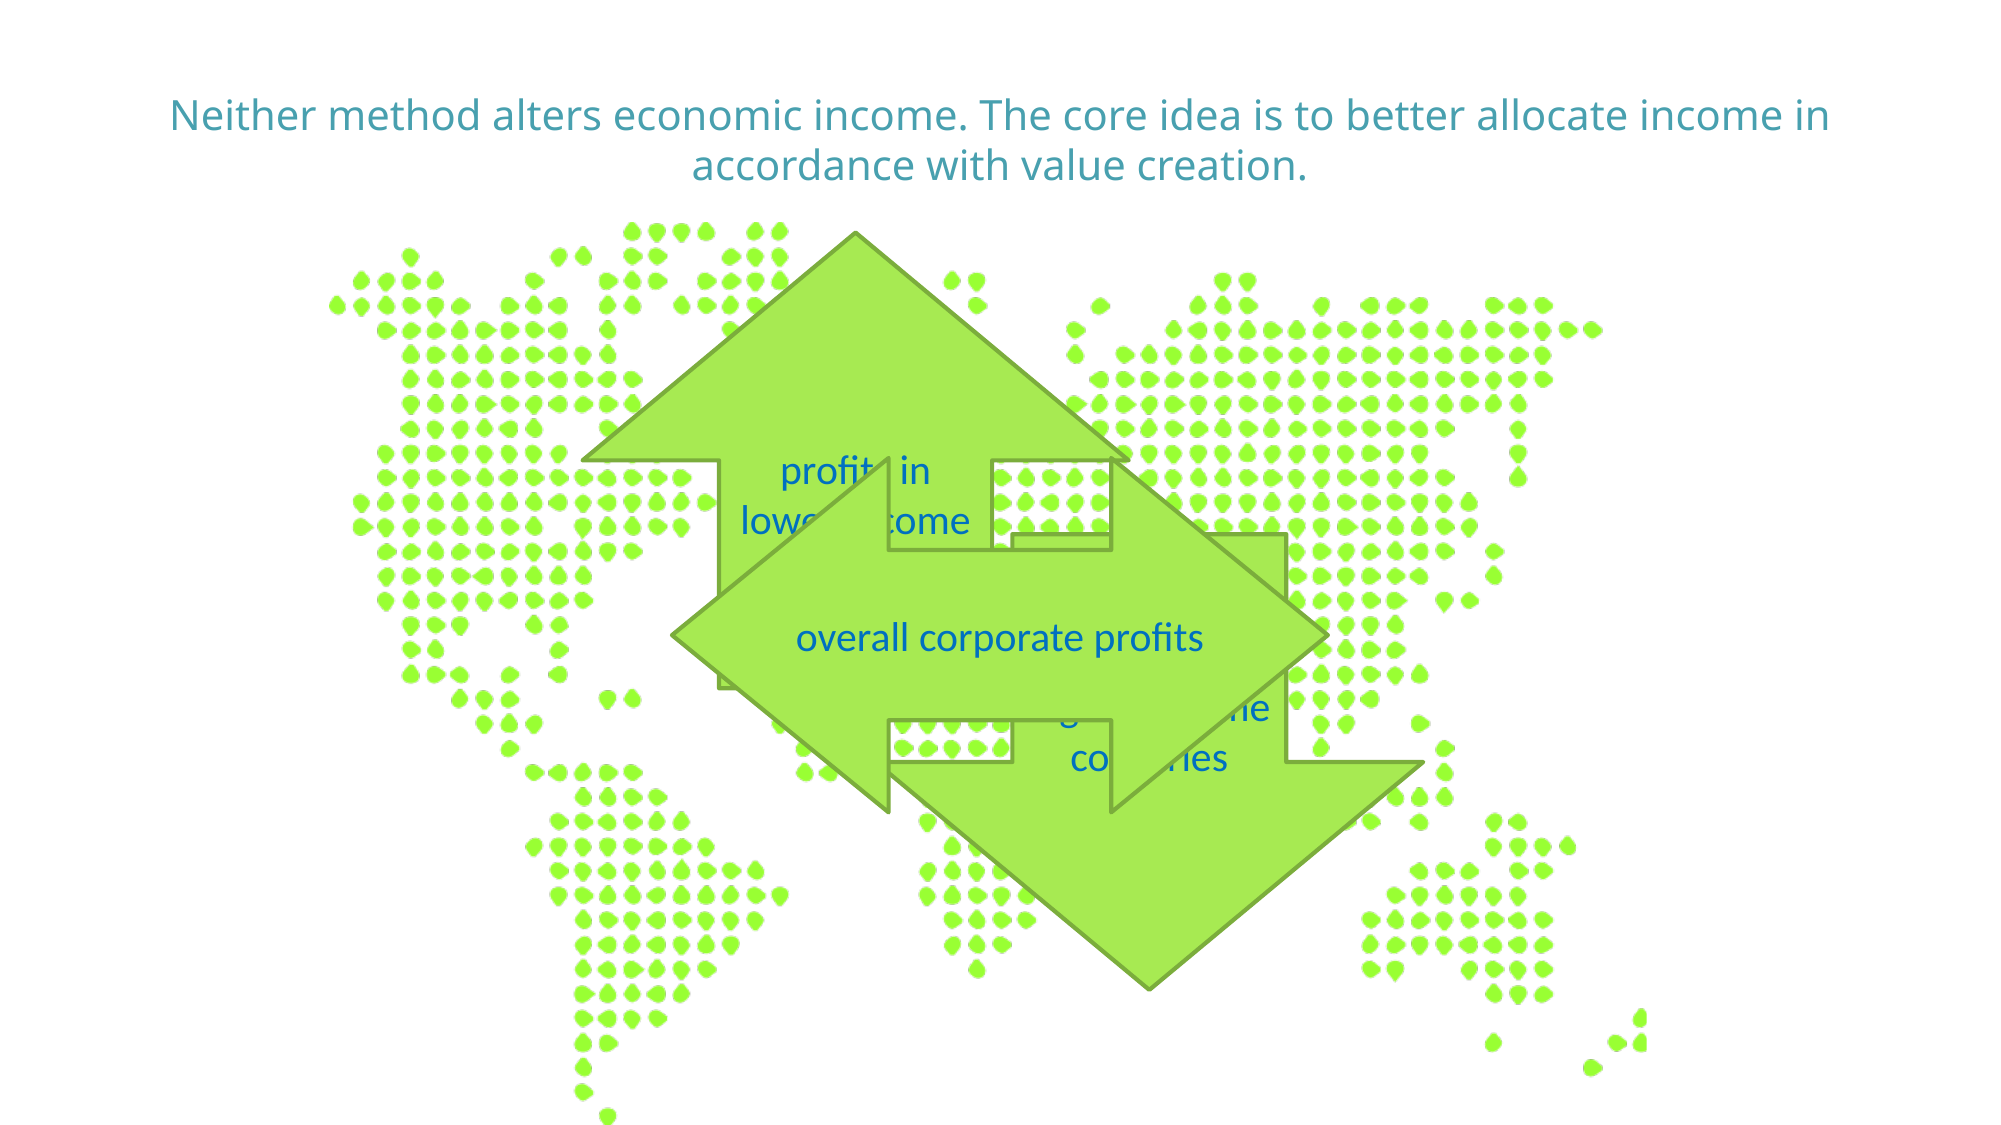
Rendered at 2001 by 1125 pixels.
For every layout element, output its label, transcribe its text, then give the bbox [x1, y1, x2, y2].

picture [328, 221, 1648, 1125]
title Neither method alters economic income. The core idea is to better allocate income in accordance with value creation. [99, 45, 1900, 233]
